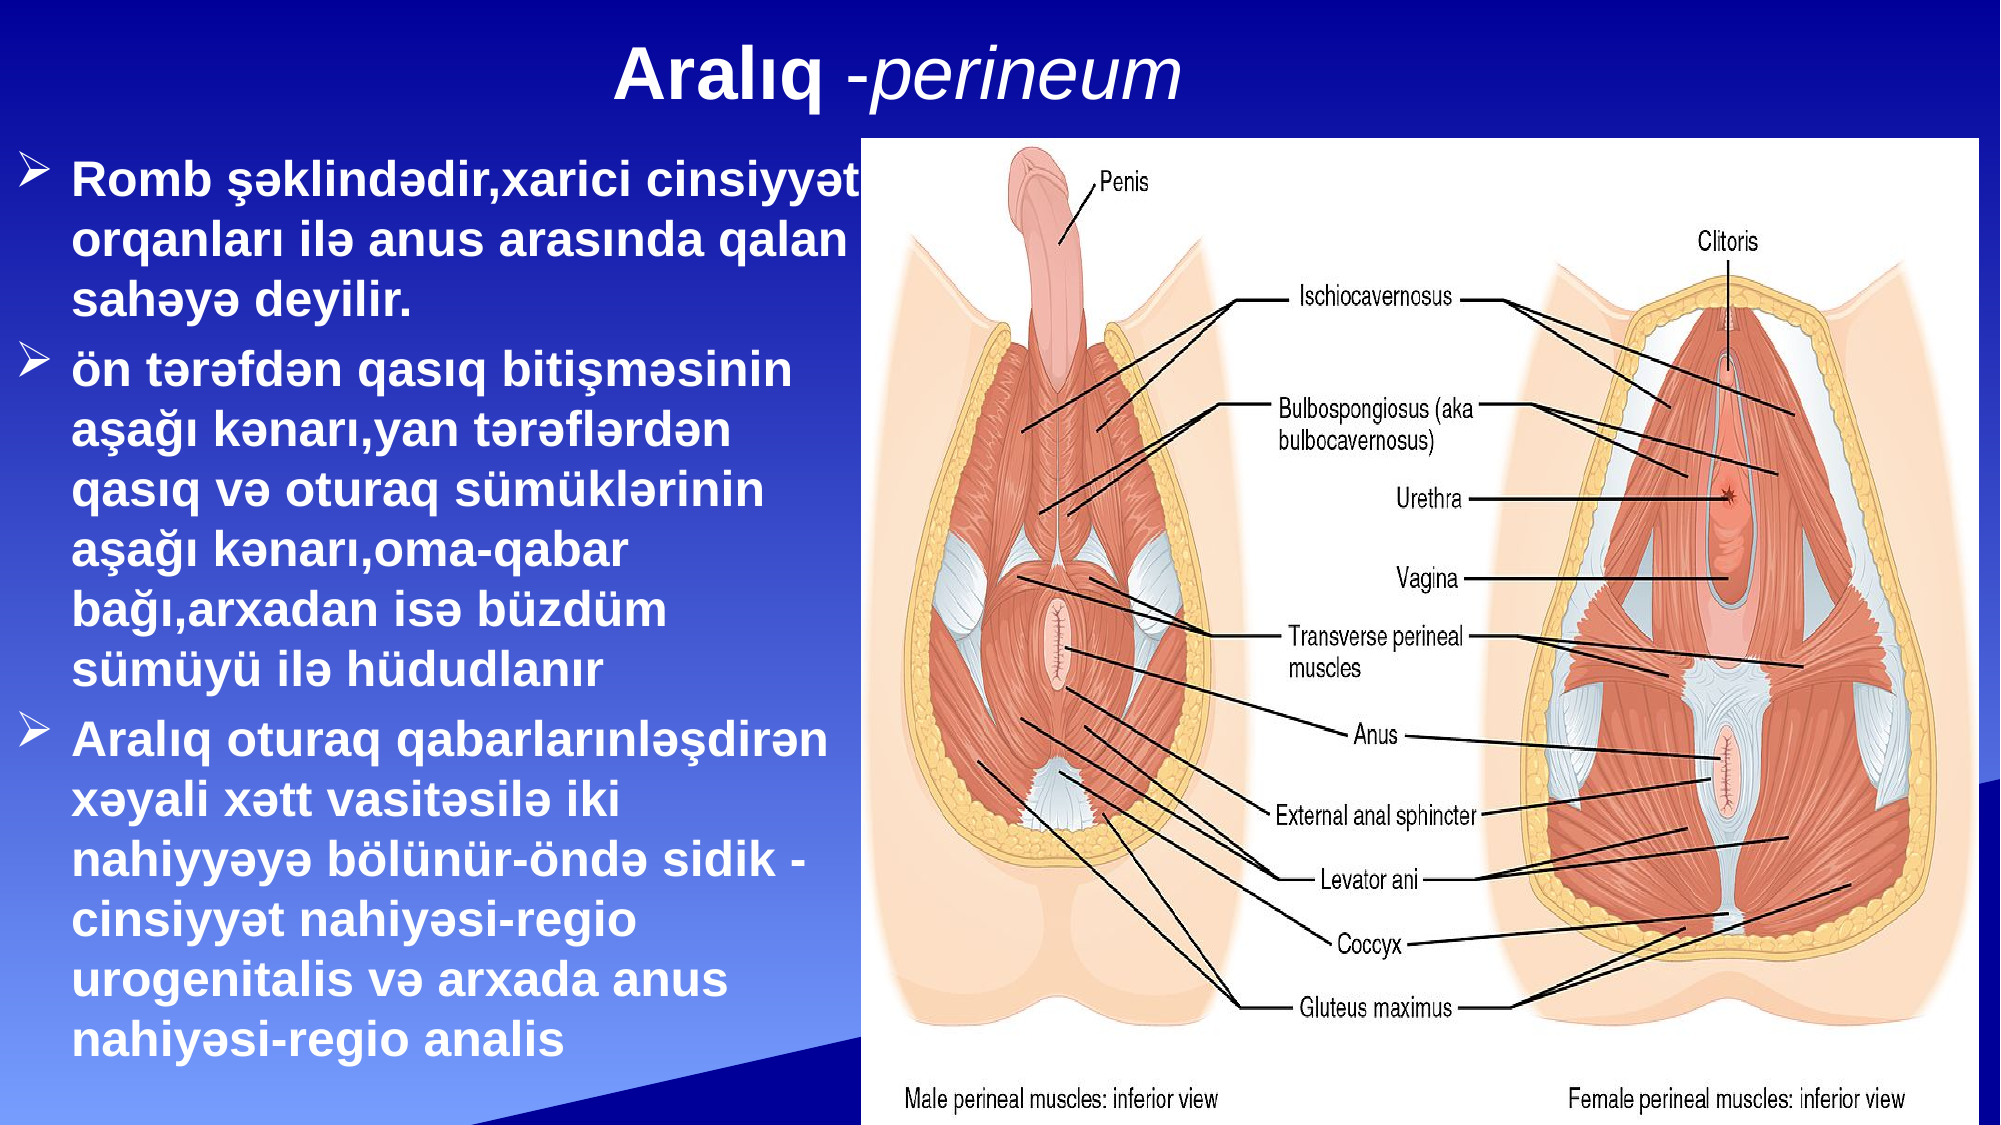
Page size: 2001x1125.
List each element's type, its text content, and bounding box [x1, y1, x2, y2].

title Aralıq -perineum [99, 0, 1901, 138]
list Romb şəklindədir,xarici cinsiyyət orqanları ilə anus arasında qalan sahəyə deyilir. ön tərəfdən qasıq bitişməsinin aşağı kənarı,yan tərəflərdən qasıq və oturaq sümüklərinin aşağı kənarı,oma-qabar bağı,arxadan isə büzdüm sümüyü ilə hüdudlanır Aralıq oturaq qabarlarınləşdirən xəyali xətt vasitəsilə iki nahiyyəyə bölünür-öndə sidik -cinsiyyət nahiyəsi-regio urogenitalis və arxada anus nahiyəsi-regio analis [0, 138, 861, 1088]
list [861, 138, 1979, 1125]
